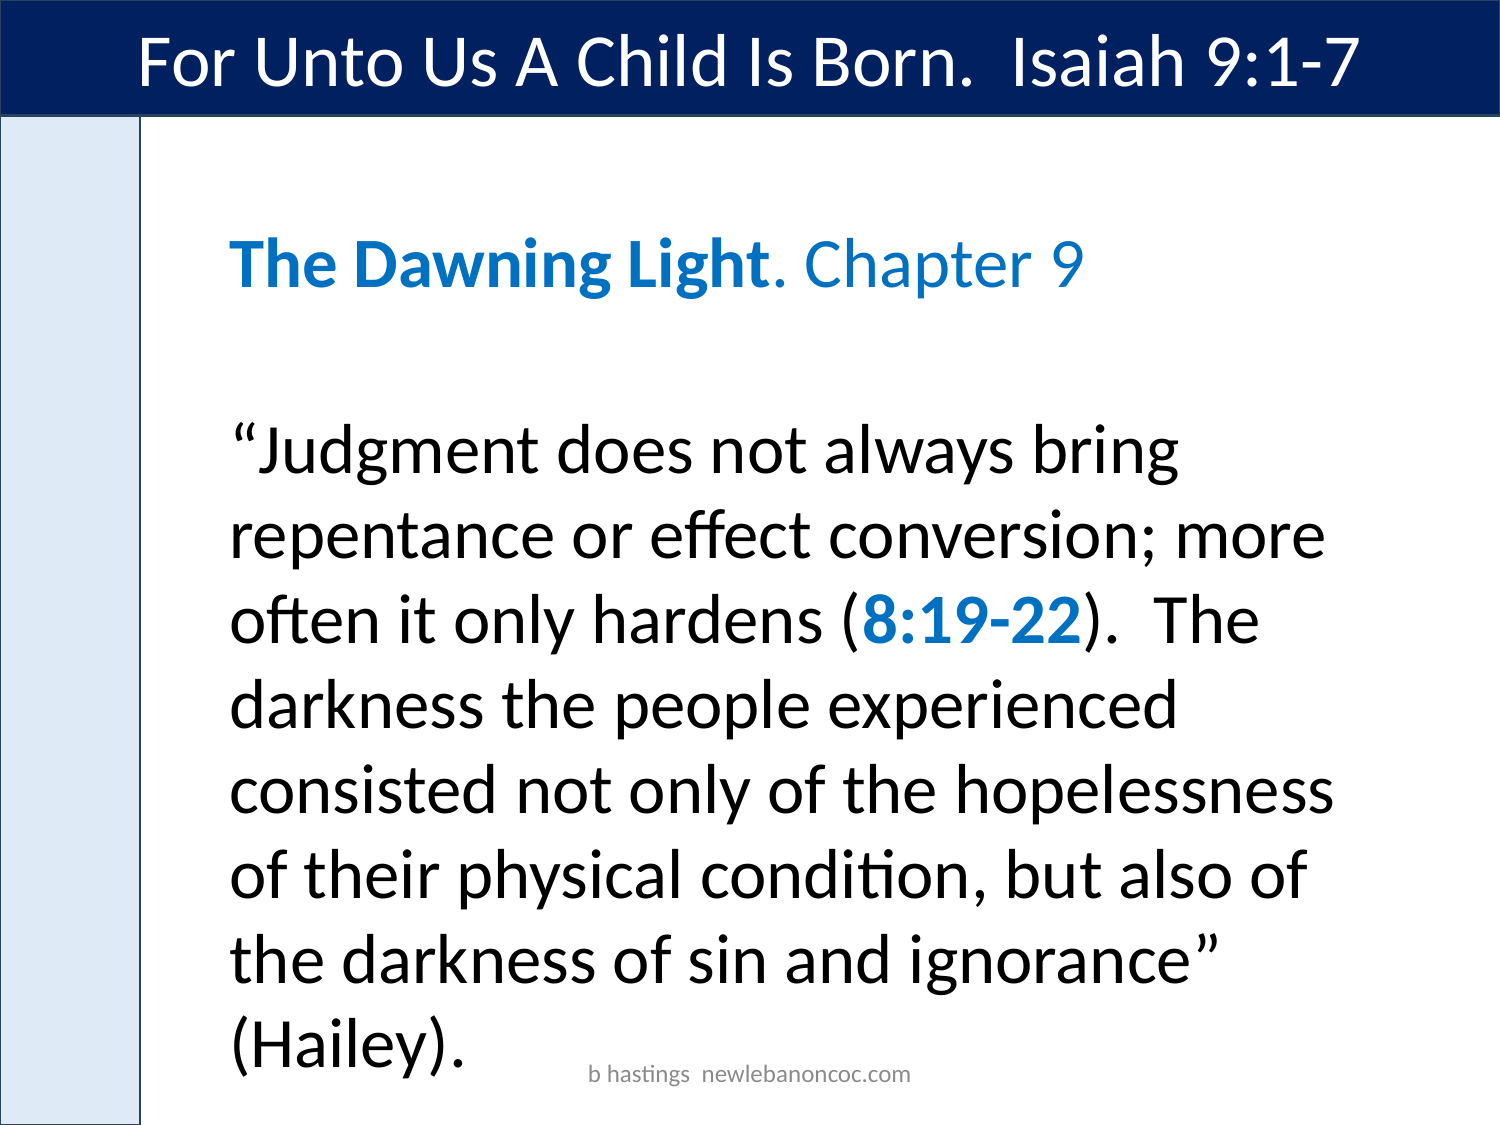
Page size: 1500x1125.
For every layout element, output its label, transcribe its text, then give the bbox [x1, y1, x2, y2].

text_box The Dawning Light. Chapter 9 “Judgment does not always bring repentance or effect conversion; more often it only hardens (8:19-22). The darkness the people experienced consisted not only of the hopelessness of their physical condition, but also of the darkness of sin and ignorance” (Hailey). [214, 208, 1390, 1090]
footer b hastings newlebanoncoc.com [496, 1042, 1004, 1103]
text_box [0, 0, 1500, 4]
text_box For Unto Us A Child Is Born. Isaiah 9:1-7 [0, 4, 1500, 109]
text_box [0, 117, 141, 1125]
text_box [0, 109, 1500, 117]
